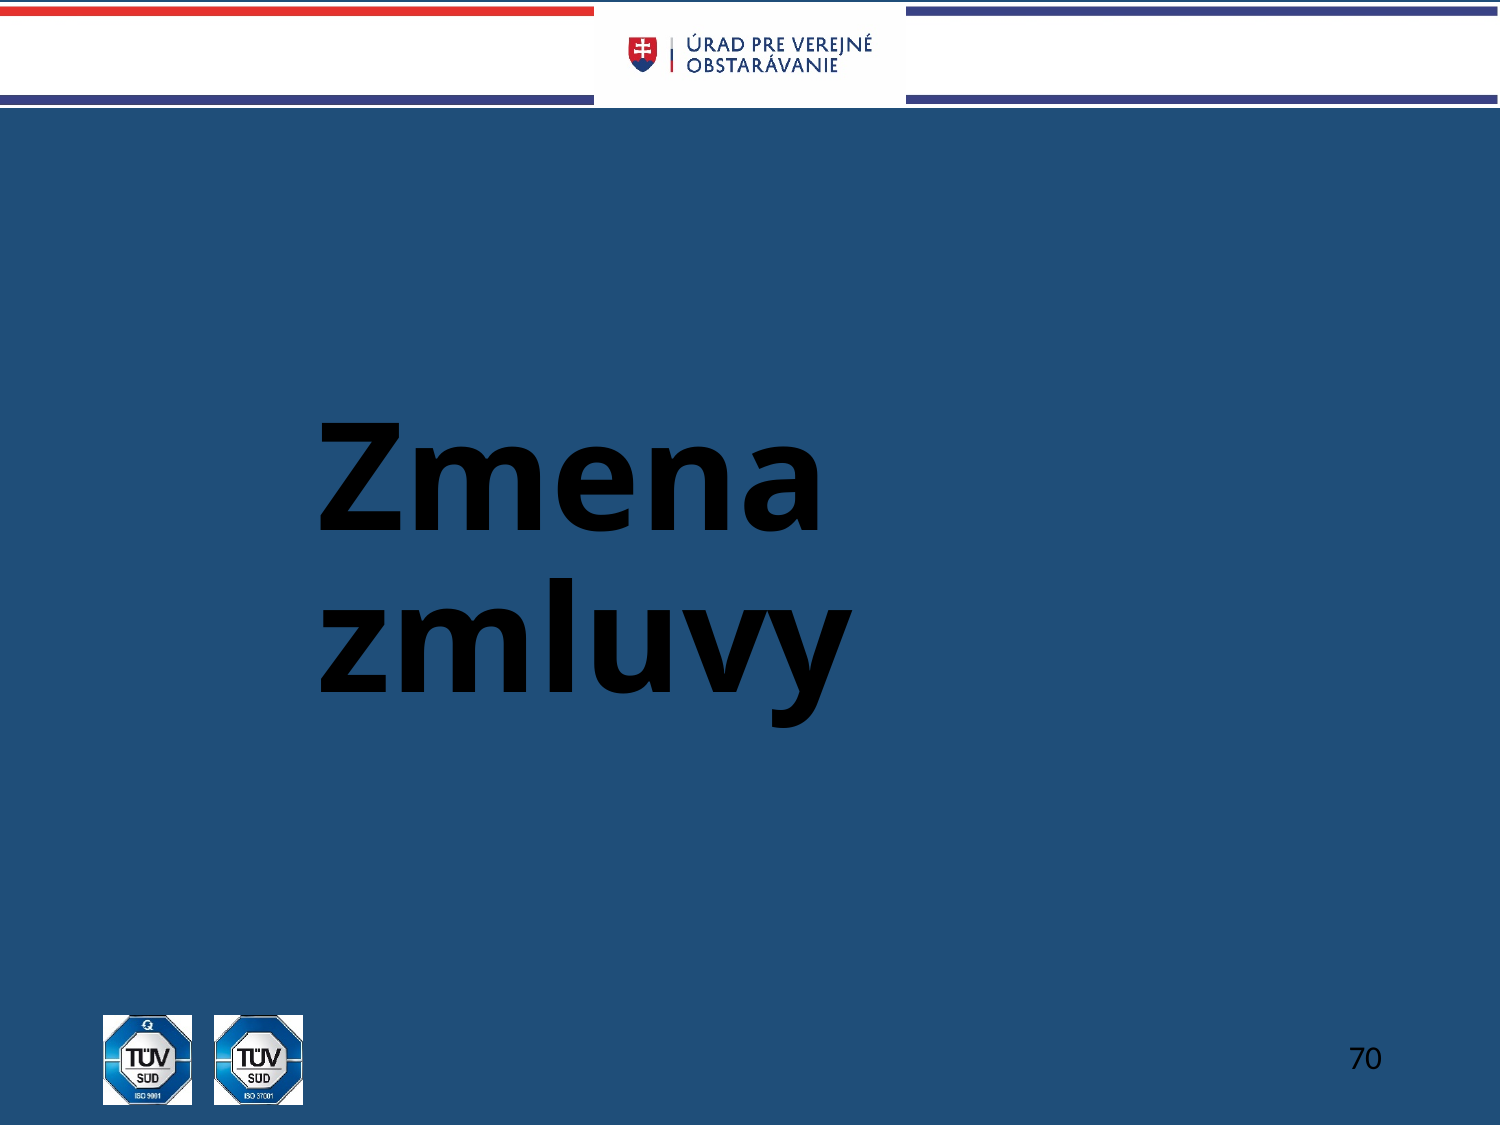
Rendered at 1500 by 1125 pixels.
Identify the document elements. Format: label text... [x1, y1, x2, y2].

picture [214, 1015, 303, 1105]
title Zmena zmluvy [302, 479, 1198, 645]
picture [103, 1015, 192, 1105]
picture [0, 2, 1500, 108]
